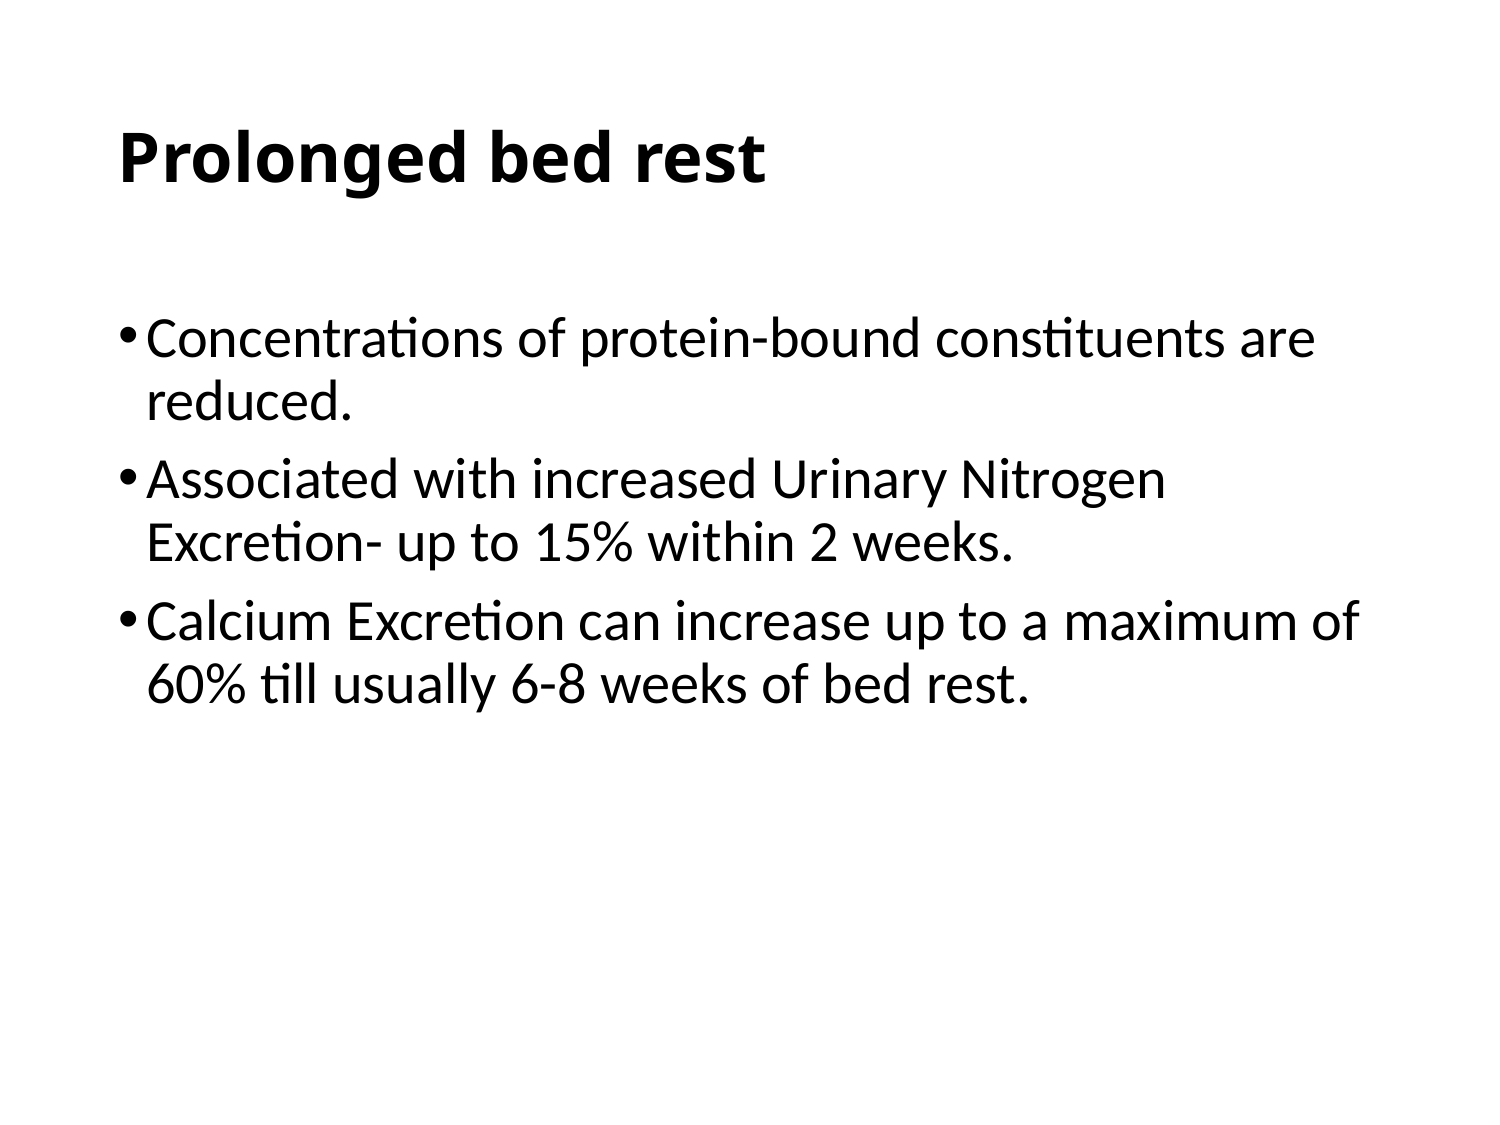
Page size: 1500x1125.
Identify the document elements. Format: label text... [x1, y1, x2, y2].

title Prolonged bed rest [102, 59, 1398, 262]
list Concentrations of protein-bound constituents are reduced. Associated with increased Urinary Nitrogen Excretion- up to 15% within 2 weeks. Calcium Excretion can increase up to a maximum of 60% till usually 6-8 weeks of bed rest. [103, 299, 1397, 1014]
